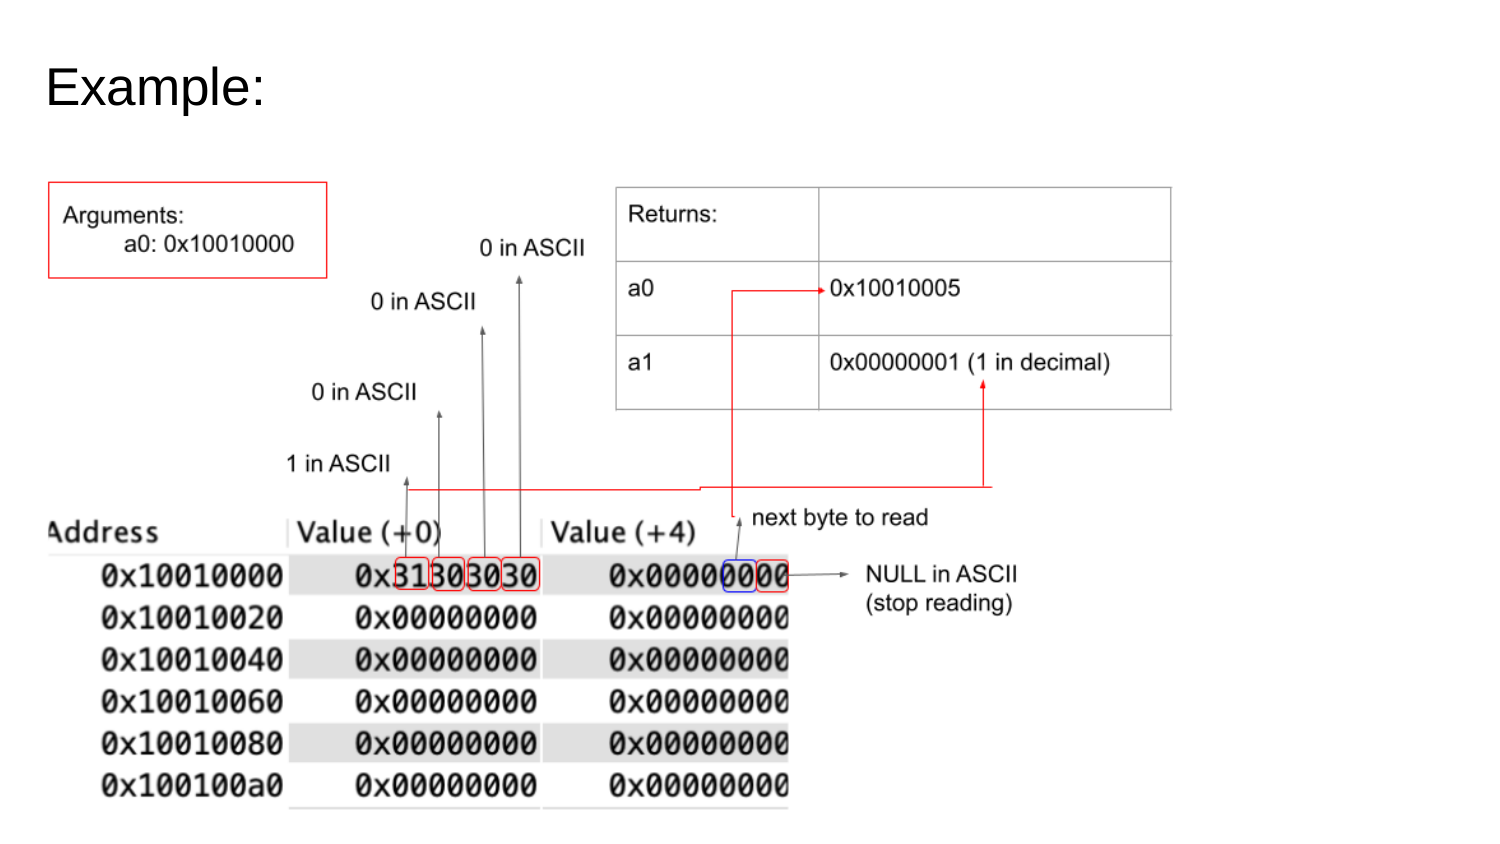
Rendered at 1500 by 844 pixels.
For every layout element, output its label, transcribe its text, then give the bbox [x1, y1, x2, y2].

title Example: [30, 37, 1428, 131]
picture [24, 155, 1248, 844]
